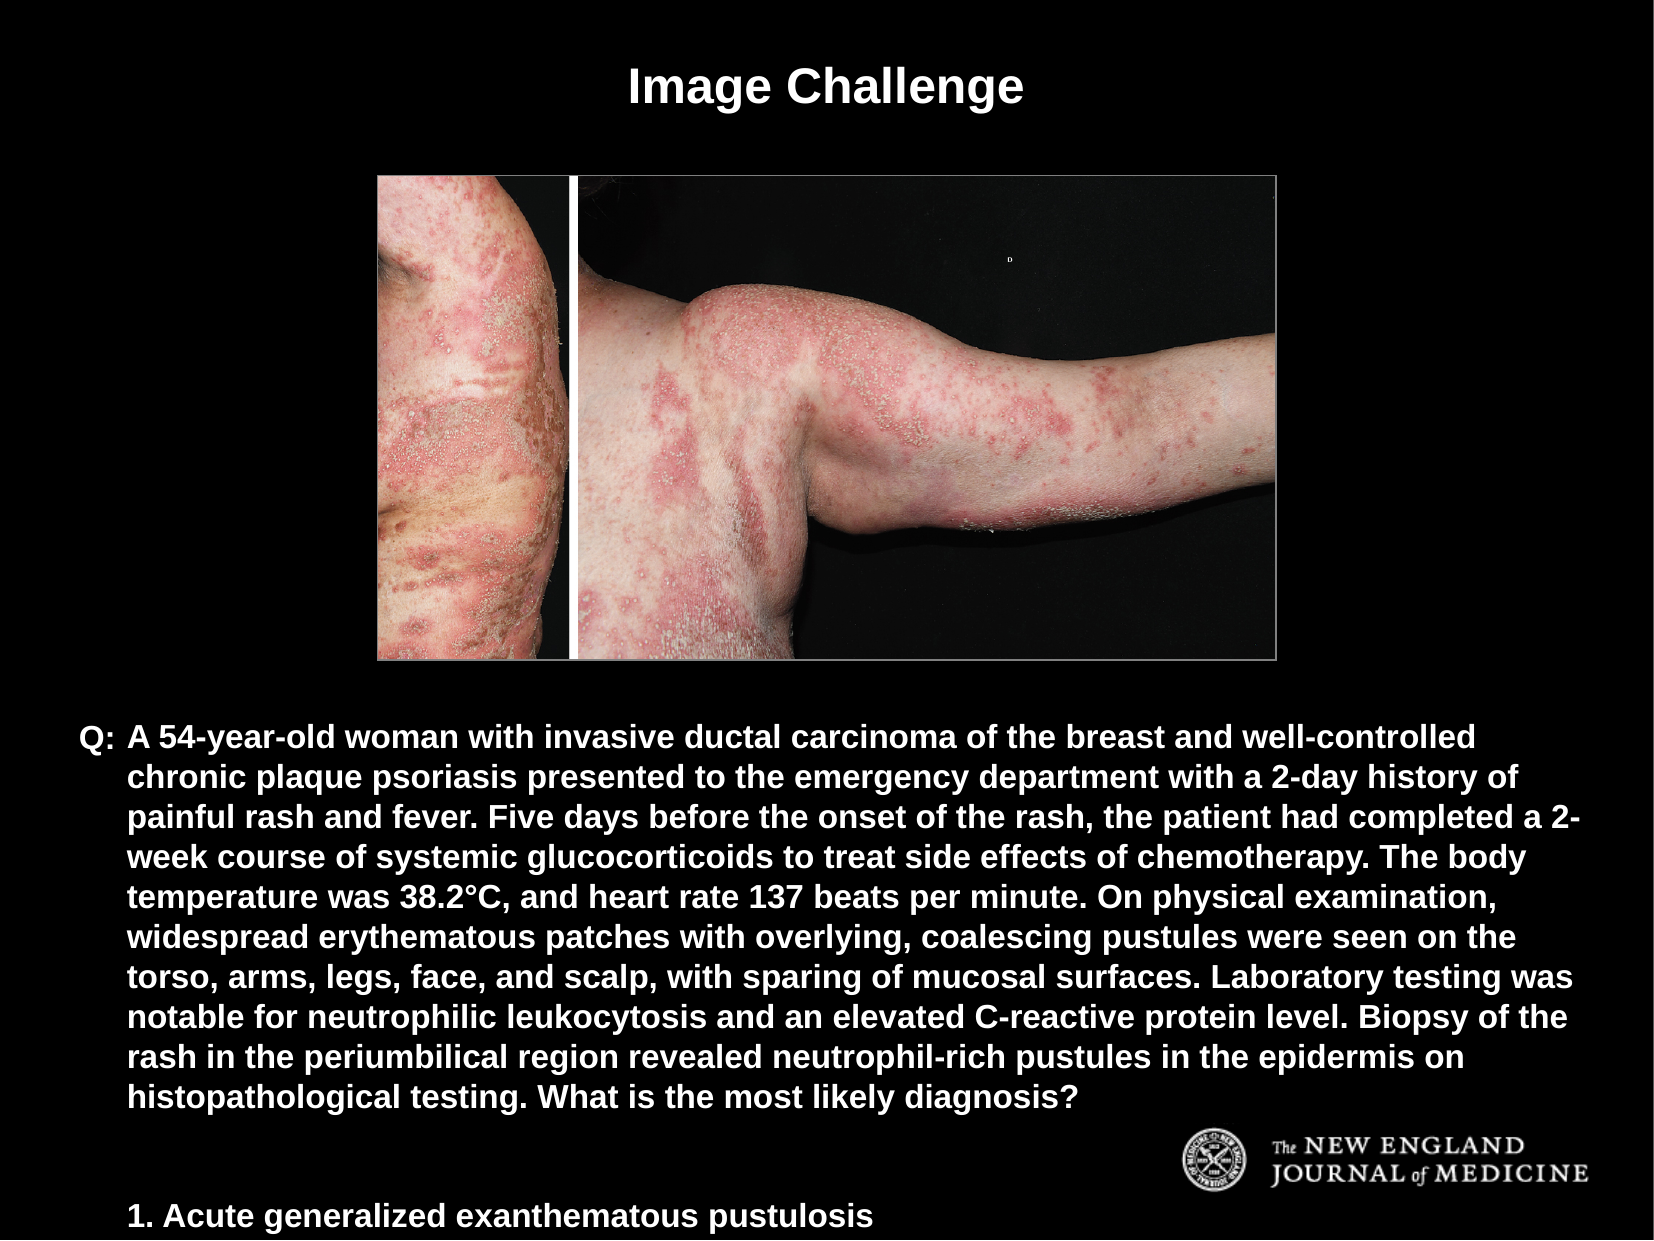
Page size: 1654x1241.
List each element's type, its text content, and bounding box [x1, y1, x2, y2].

text_box Image Challenge [29, 56, 1624, 120]
text_box A 54-year-old woman with invasive ductal carcinoma of the breast and well-controlled chronic plaque psoriasis presented to the emergency department with a 2-day history of painful rash and fever. Five days before the onset of the rash, the patient had completed a 2-week course of systemic glucocorticoids to treat side effects of chemotherapy. The body temperature was 38.2°C, and heart rate 137 beats per minute. On physical examination, widespread erythematous patches with overlying, coalescing pustules were seen on the torso, arms, legs, face, and scalp, with sparing of mucosal surfaces. Laboratory testing was notable for neutrophilic leukocytosis and an elevated C-reactive protein level. Biopsy of the rash in the periumbilical region revealed neutrophil-rich pustules in the epidermis on histopathological testing. What is the most likely diagnosis? 1. Acute generalized exanthematous pustulosis 2. Generalized pustular psoriasis 3. IgA Pemphigus 4. Staphylococcal scalded skin syndrome 5. Subcorneal pustular dermatosis [126, 715, 1590, 1241]
text_box Q: [64, 709, 132, 764]
picture [1170, 1122, 1603, 1196]
picture [378, 176, 1276, 660]
